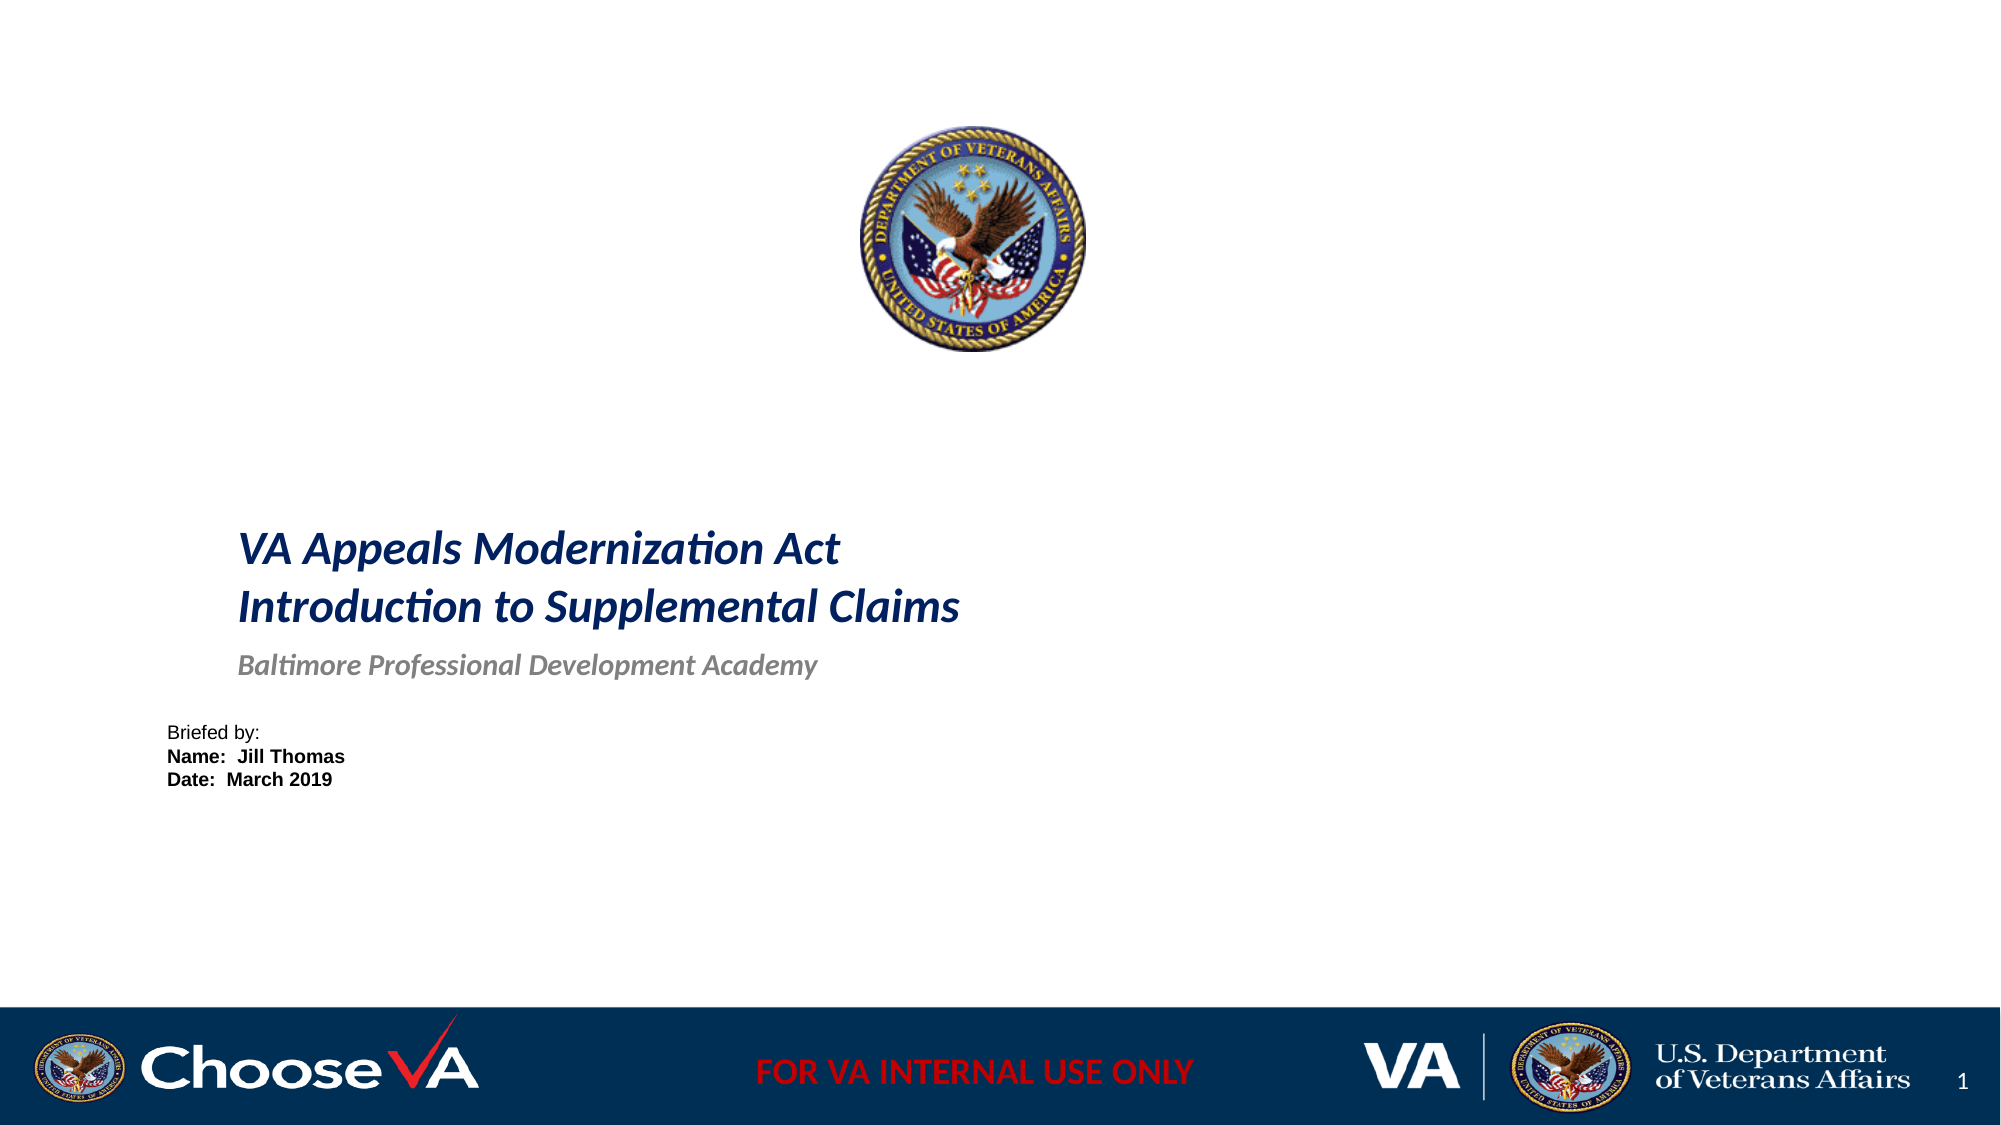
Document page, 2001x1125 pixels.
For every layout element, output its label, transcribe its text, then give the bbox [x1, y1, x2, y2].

title VA Appeals Modernization Act Introduction to Supplemental Claims Baltimore Professional Development Academy Briefed by: Name: Jill Thomas Date: March 2019 [152, 507, 1853, 852]
picture [860, 126, 1087, 352]
picture [1356, 1014, 1917, 1120]
picture [33, 1012, 479, 1103]
